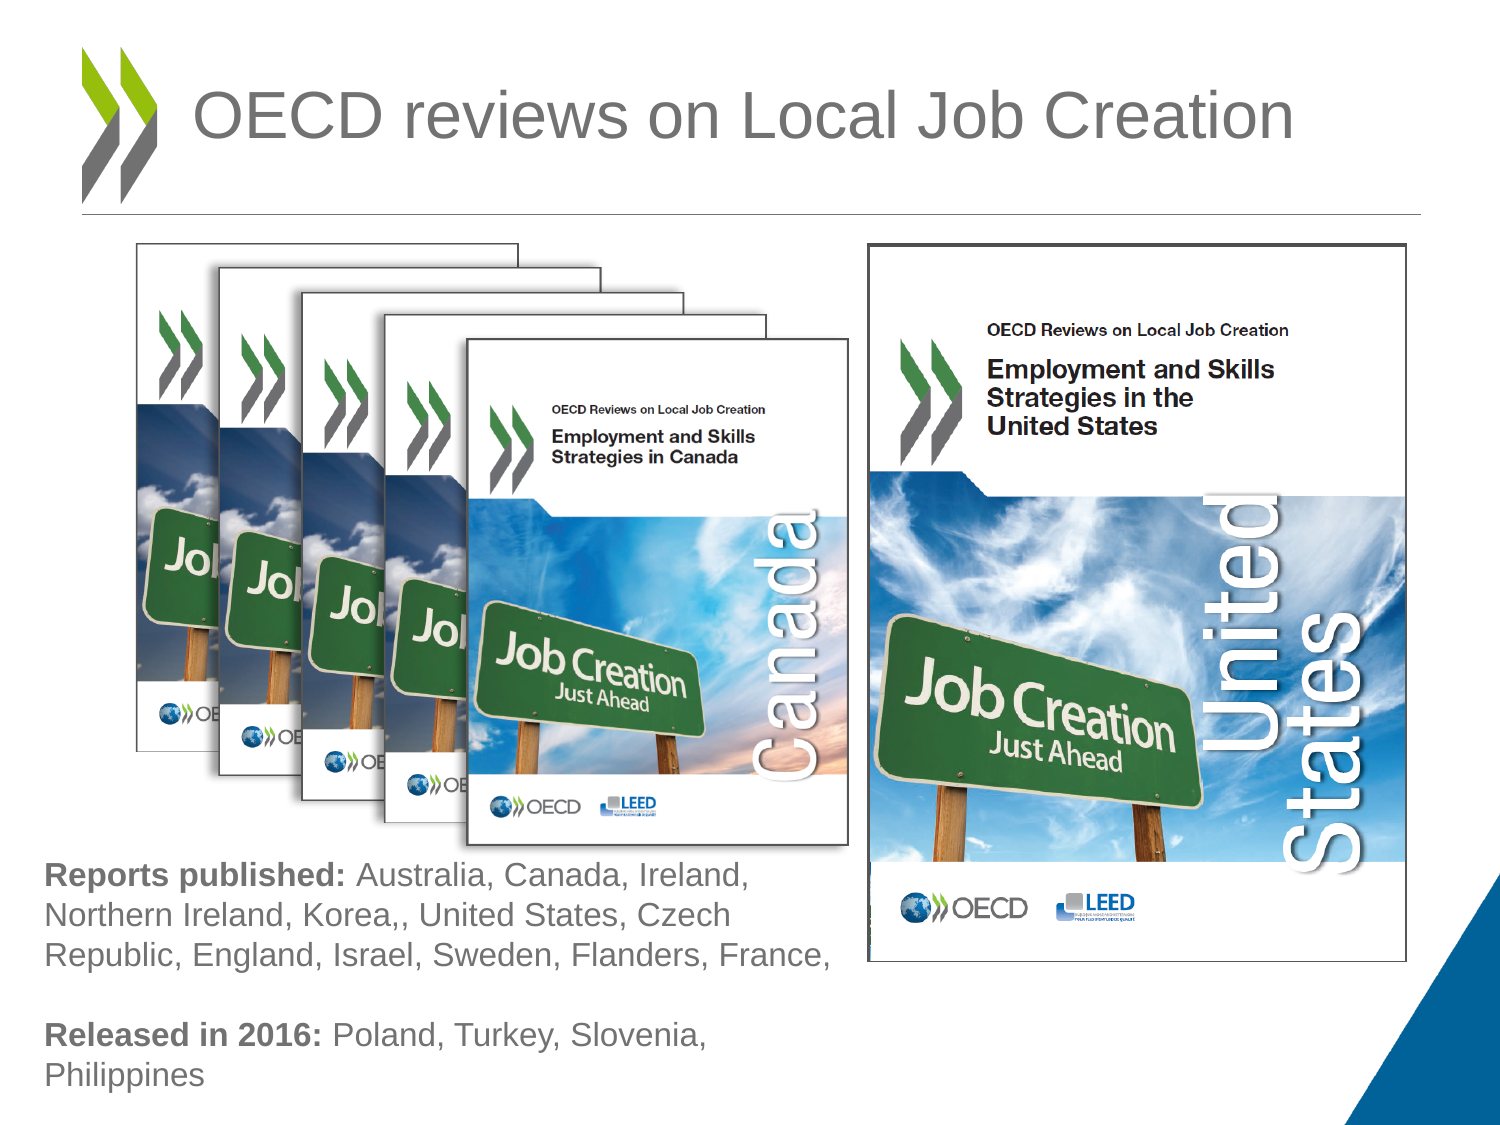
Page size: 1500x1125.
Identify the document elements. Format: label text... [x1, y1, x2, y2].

picture [866, 243, 1500, 1125]
text_box Reports published: Australia, Canada, Ireland, Northern Ireland, Korea,, United States, Czech Republic, England, Israel, Sweden, Flanders, France, Released in 2016: Poland, Turkey, Slovenia, Philippines [29, 845, 849, 1101]
title OECD reviews on Local Job Creation [177, 39, 1394, 185]
picture [135, 243, 849, 847]
